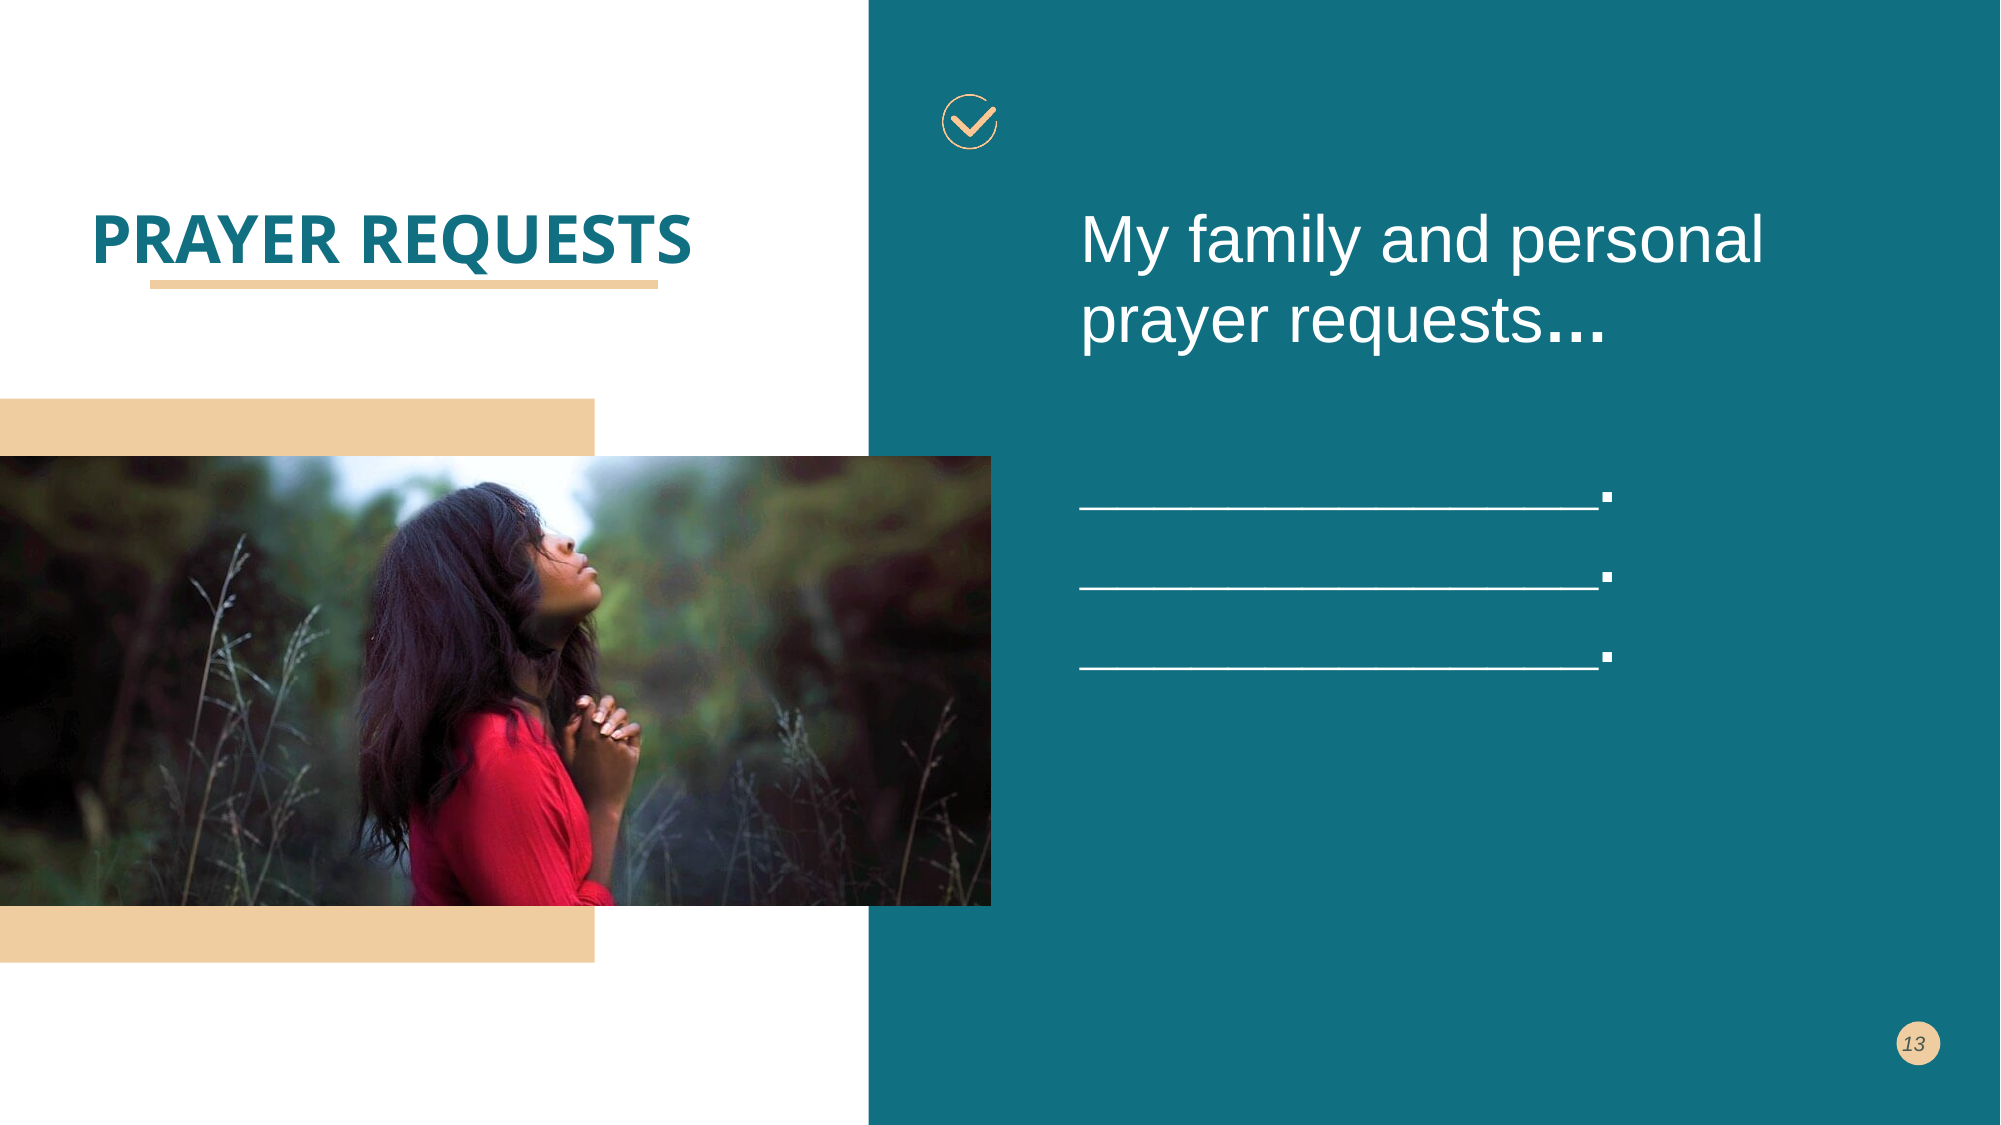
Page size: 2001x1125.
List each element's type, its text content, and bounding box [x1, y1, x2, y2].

title PRAYER REQUESTS [75, 71, 776, 286]
text_box My family and personal prayer requests… ______________. ______________. ______________. [1066, 188, 1900, 683]
slide_number 13 [1881, 1012, 1940, 1073]
picture [0, 456, 991, 906]
picture [922, 74, 1017, 169]
